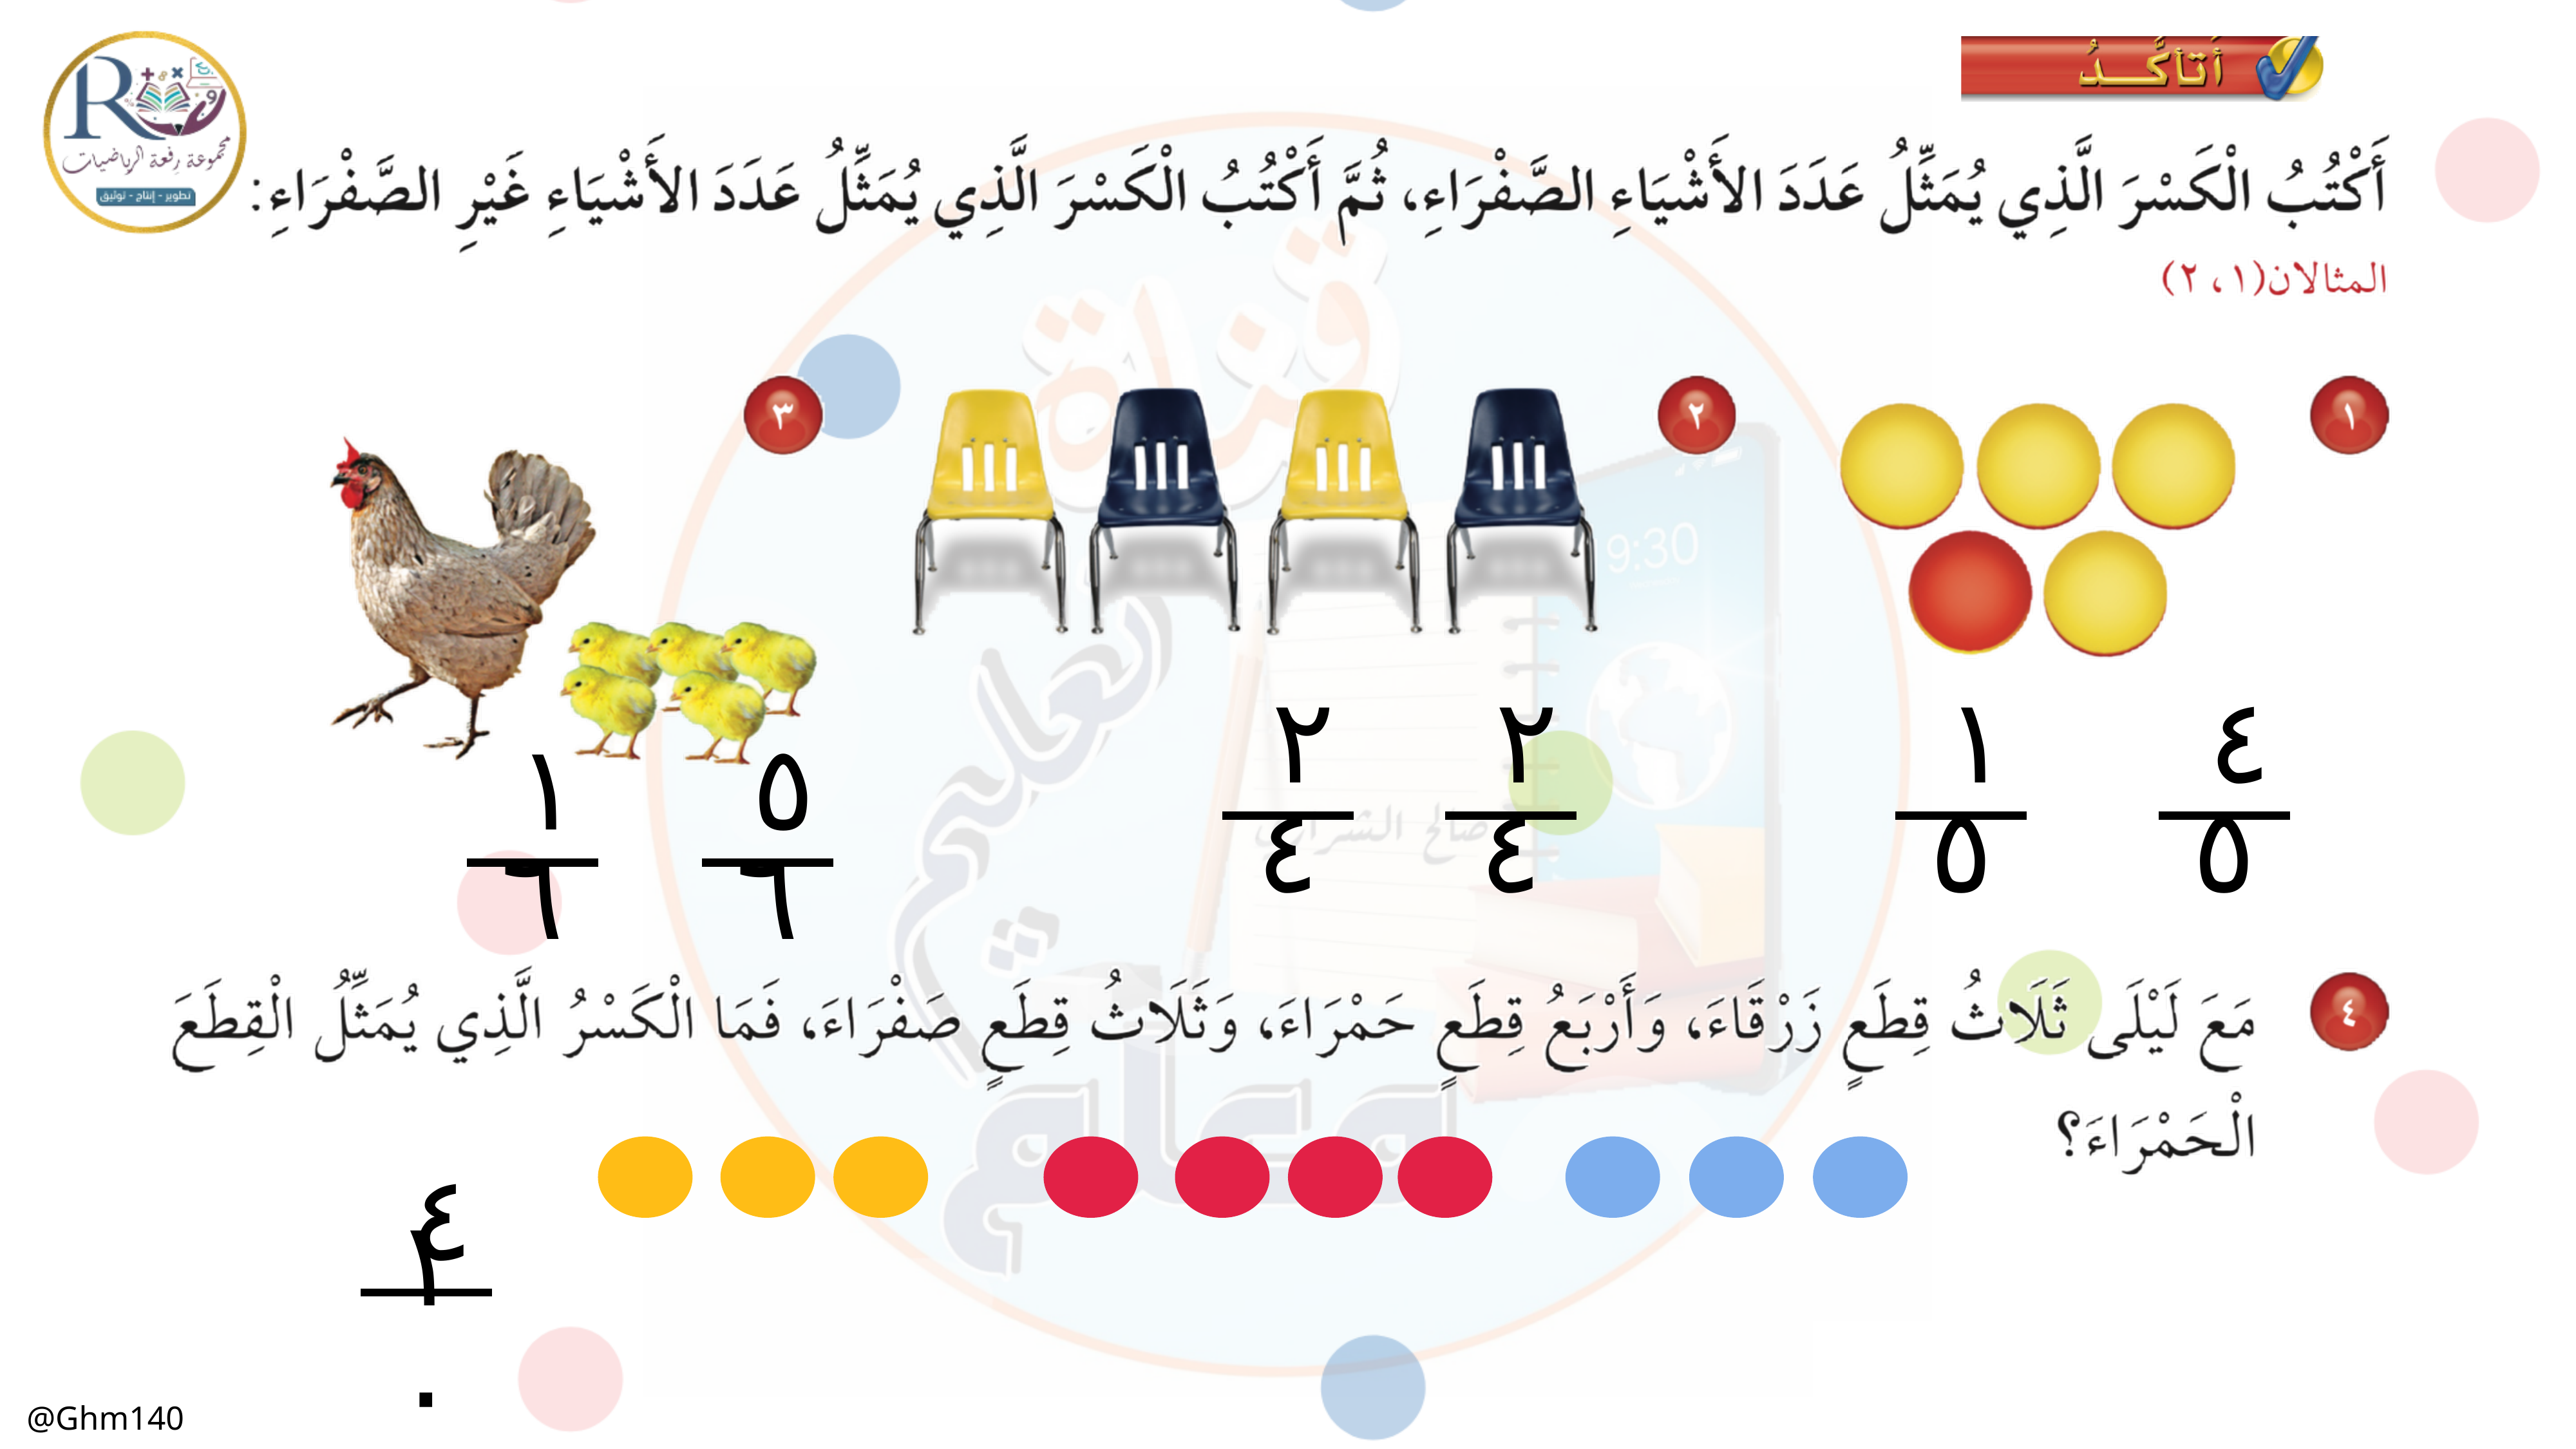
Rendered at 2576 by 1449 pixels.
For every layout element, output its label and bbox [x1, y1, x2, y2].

text_box [1222, 659, 1354, 940]
text_box [1895, 659, 2027, 940]
picture [0, 0, 2576, 1449]
text_box [2158, 659, 2290, 940]
text_box [1444, 659, 1577, 940]
text_box [360, 1136, 493, 1417]
text_box [466, 706, 598, 987]
text_box [701, 706, 834, 987]
